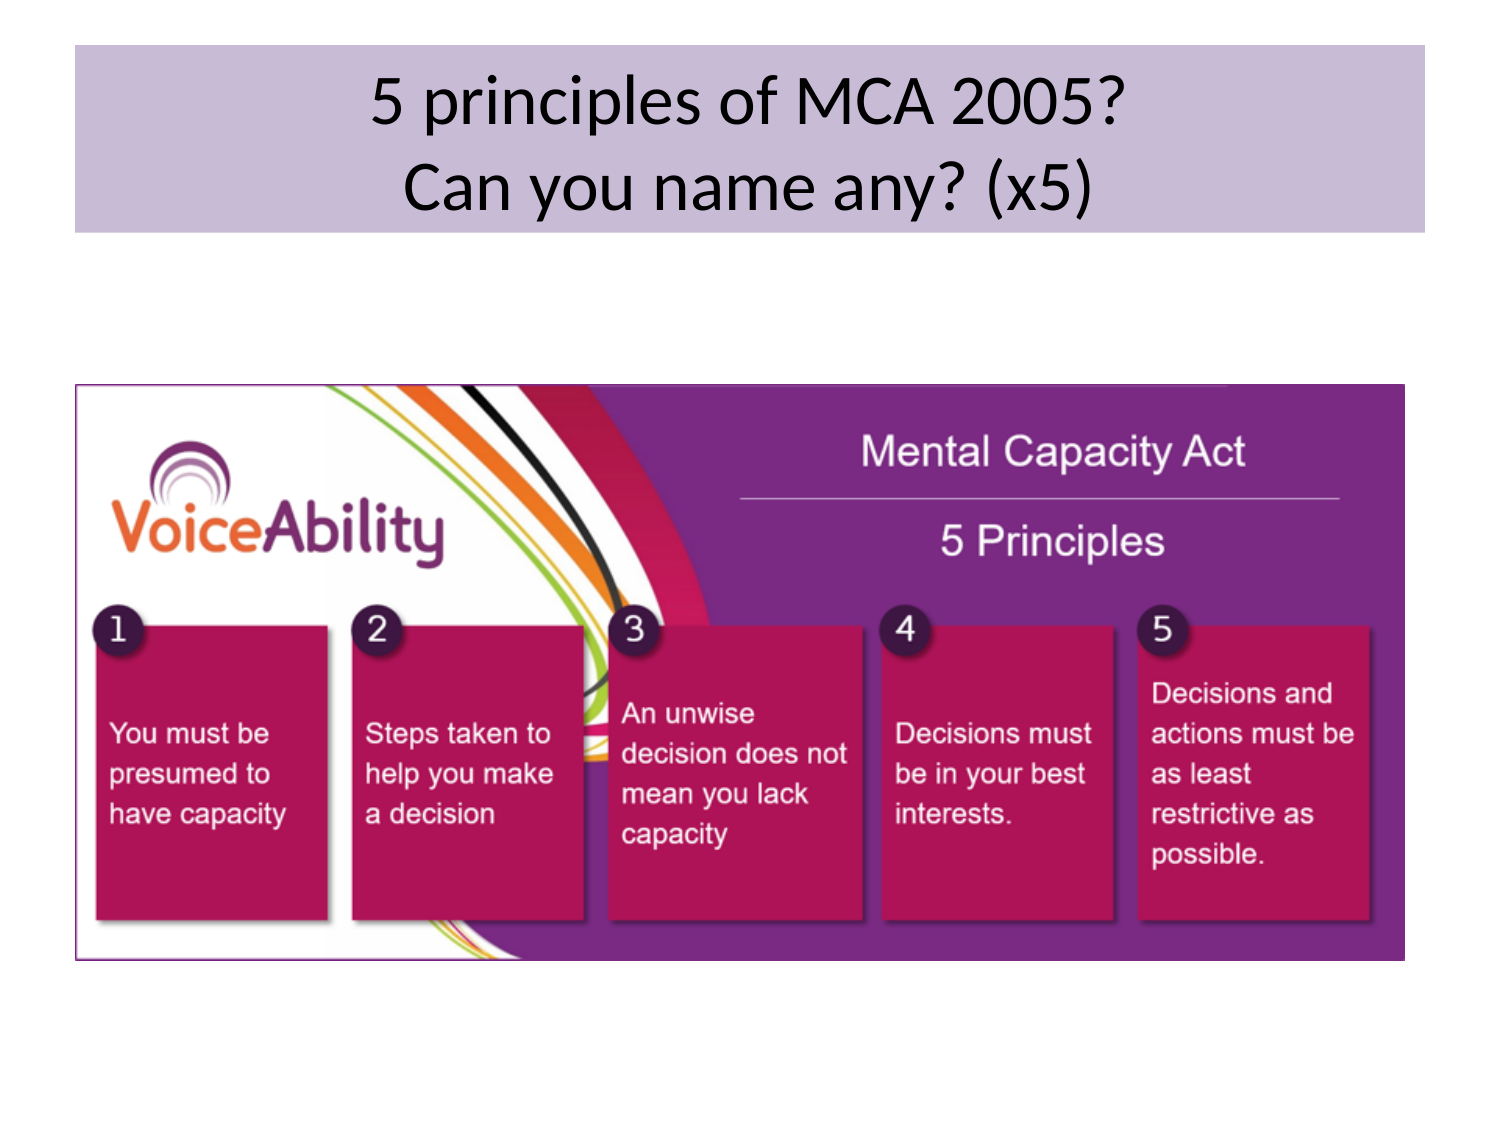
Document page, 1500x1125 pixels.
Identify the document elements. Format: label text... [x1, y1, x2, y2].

title 5 principles of MCA 2005? Can you name any? (x5) [75, 45, 1425, 233]
picture [74, 384, 1405, 961]
